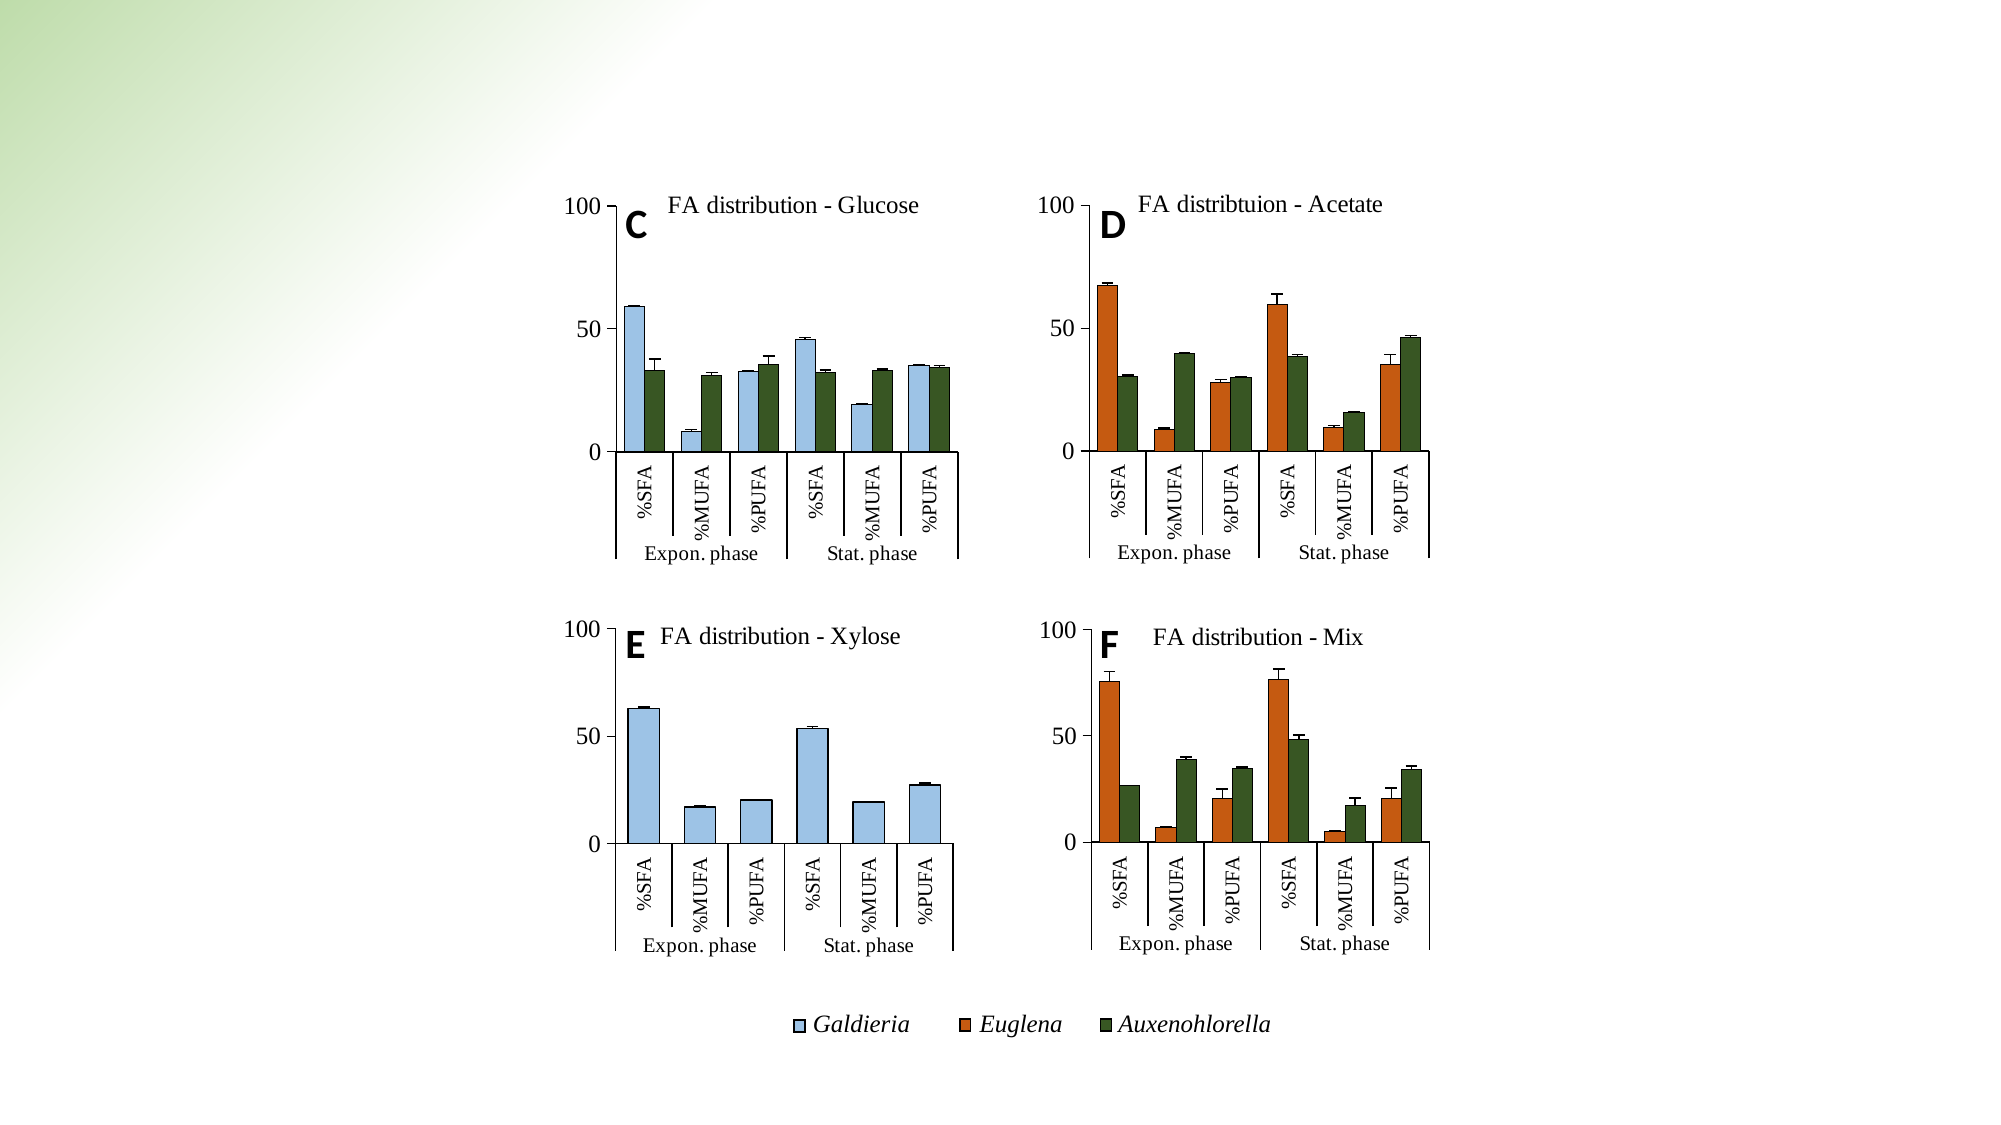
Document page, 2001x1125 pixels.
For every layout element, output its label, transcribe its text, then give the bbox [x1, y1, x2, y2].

chart [526, 152, 1778, 1015]
text_box Euglena [964, 1000, 1087, 1045]
text_box [959, 1018, 964, 1032]
text_box [793, 1019, 798, 1033]
text_box Galdieria [798, 1000, 940, 1045]
text_box Auxenohlorella [1103, 1015, 1306, 1046]
